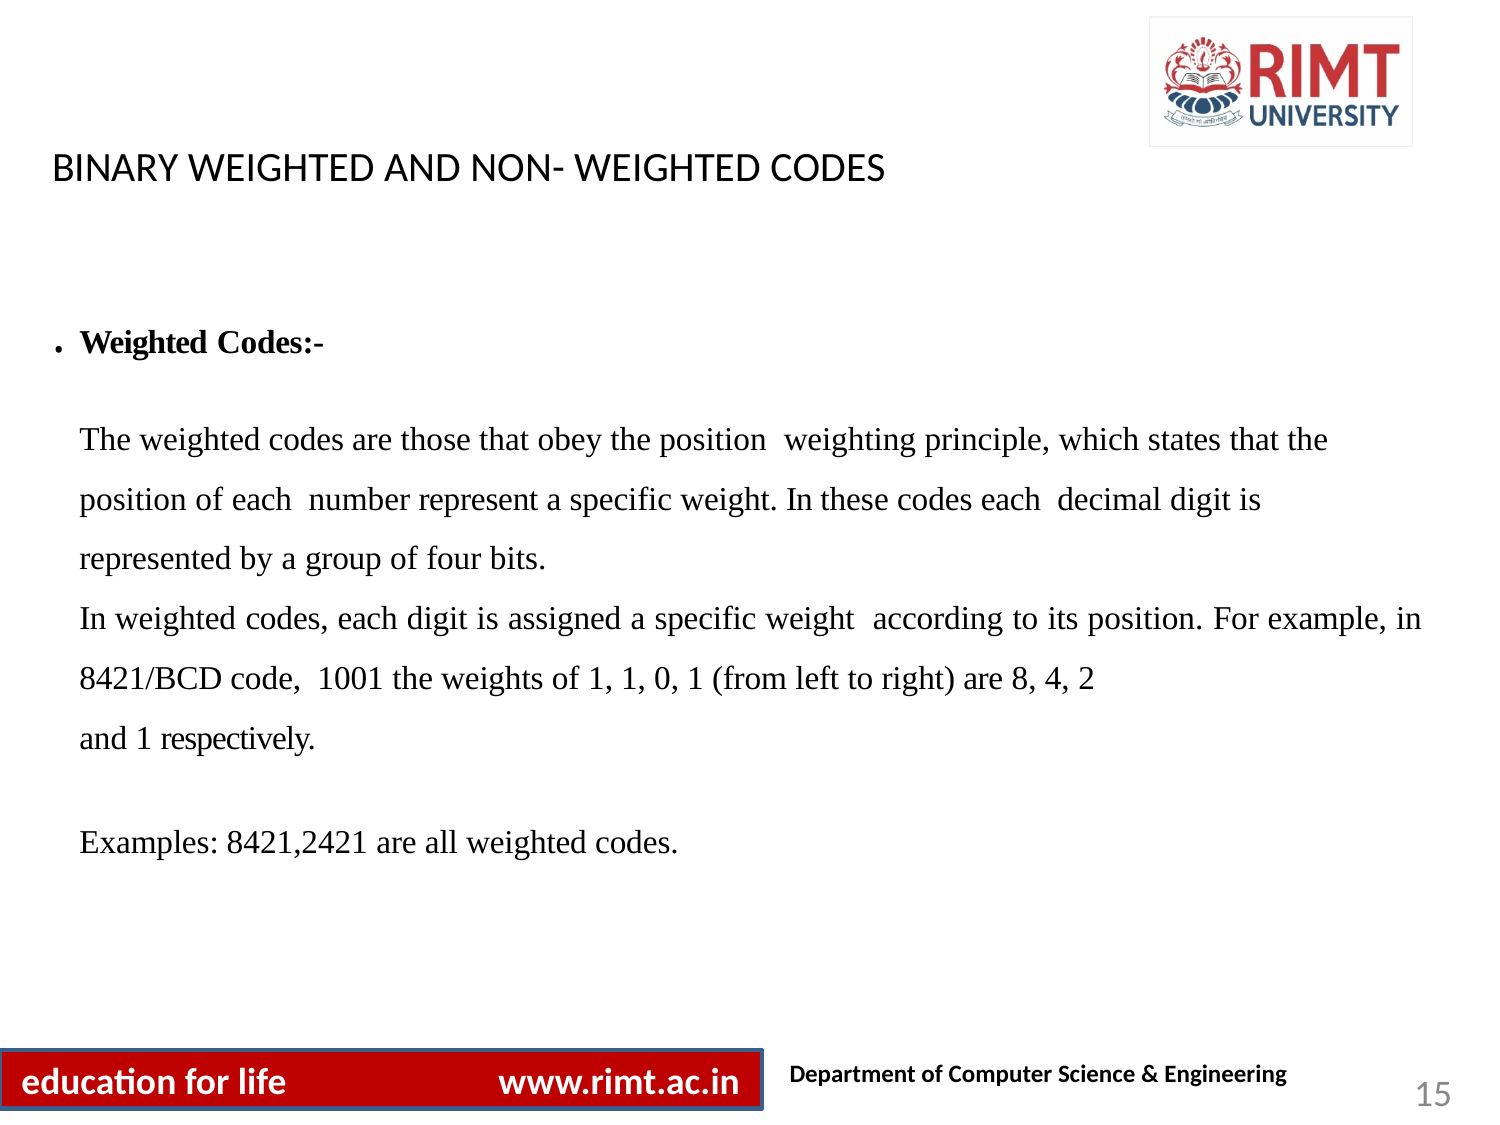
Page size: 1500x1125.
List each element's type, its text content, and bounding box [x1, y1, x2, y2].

picture [1149, 15, 1413, 148]
text_box 15 [1362, 1095, 1477, 1114]
text_box . [49, 299, 1378, 363]
text_box education for life www.rimt.ac.in [0, 1048, 764, 1111]
text_box Department of Computer Science & Engineering [774, 1050, 1500, 1095]
text_box Weighted Codes:- The weighted codes are those that obey the position weighting principle, which states that the position of each number represent a specific weight. In these codes each decimal digit is represented by a group of four bits. In weighted codes, each digit is assigned a specific weight according to its position. For example, in 8421/BCD code, 1001 the weights of 1, 1, 0, 1 (from left to right) are 8, 4, 2 and 1 respectively. Examples: 8421,2421 are all weighted codes. [62, 312, 1438, 868]
title BINARY WEIGHTED AND NON- WEIGHTED CODES [50, 68, 1469, 259]
